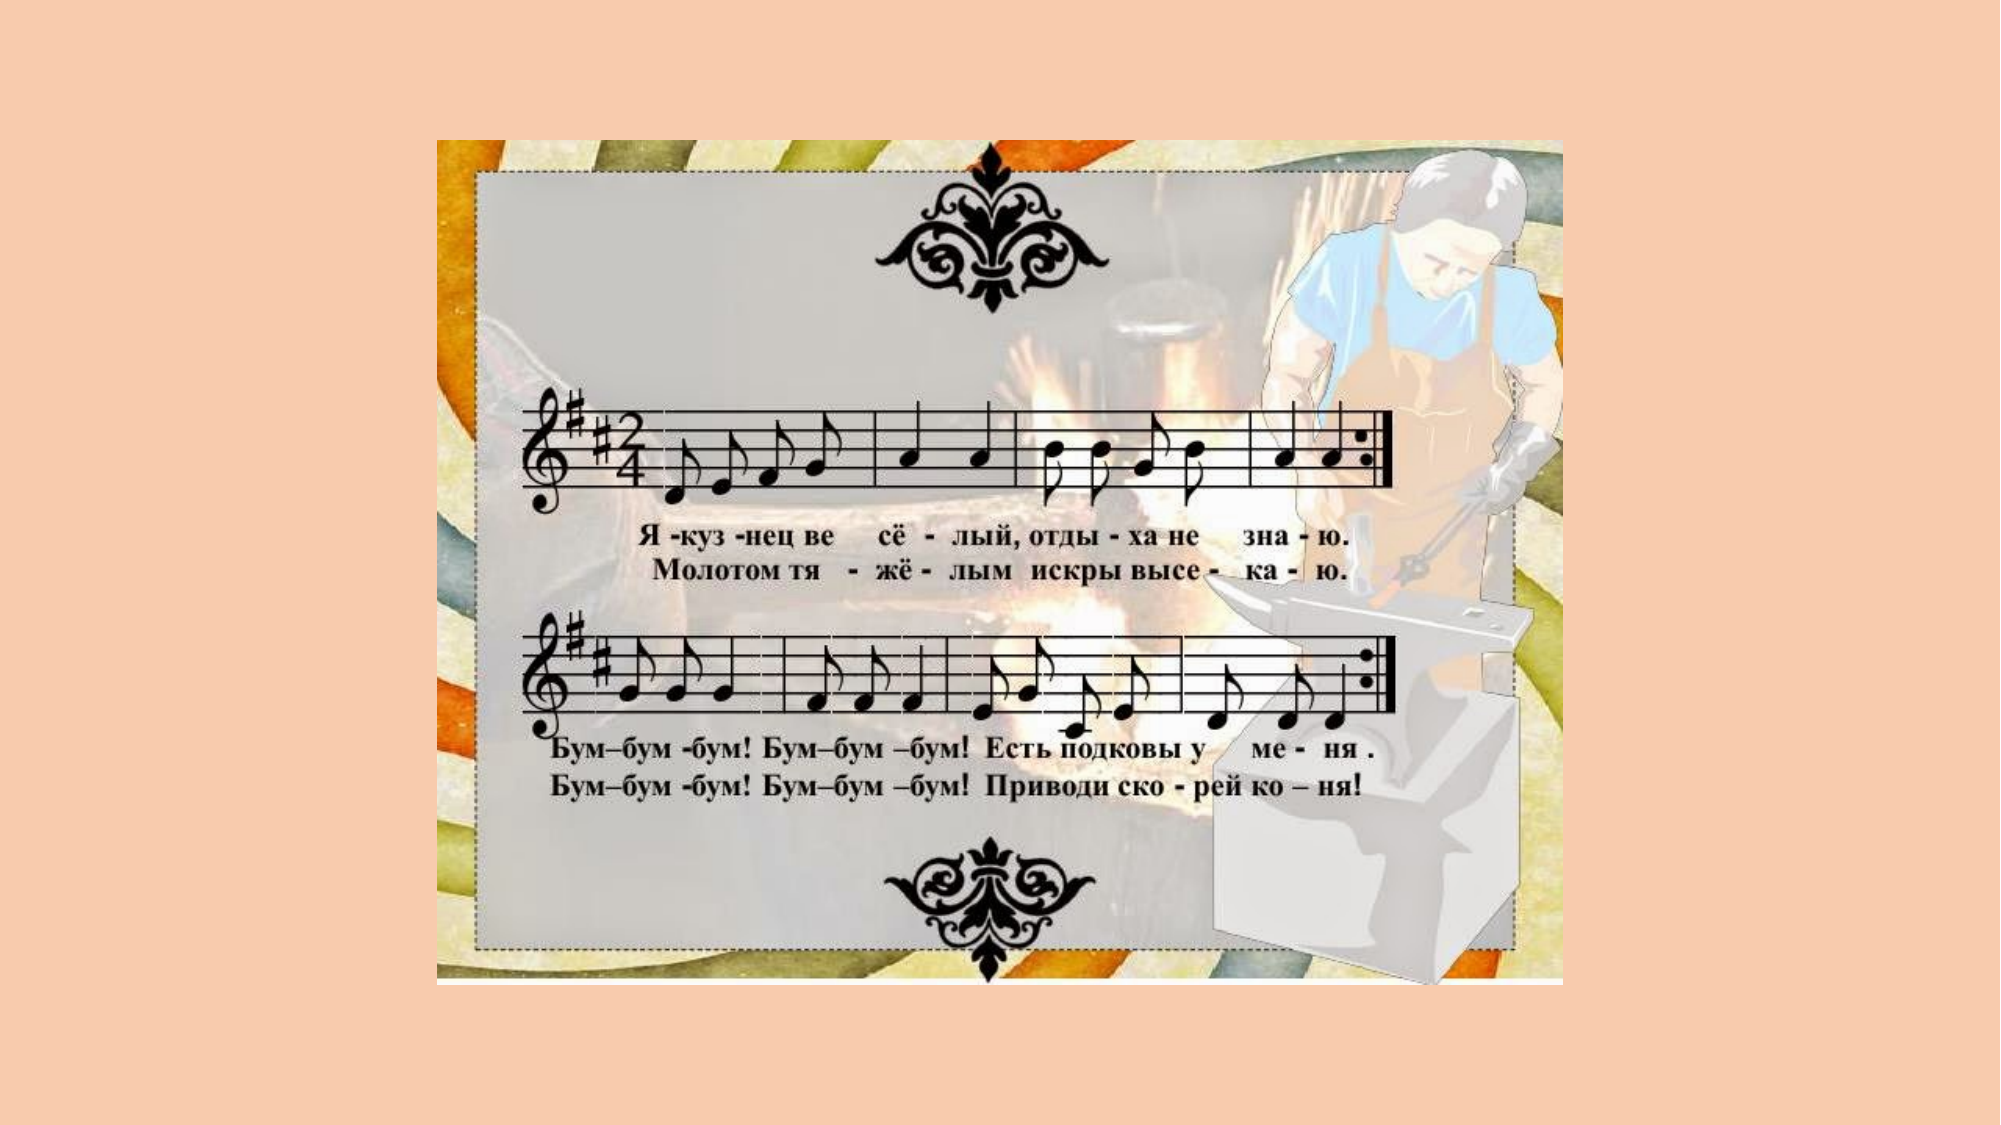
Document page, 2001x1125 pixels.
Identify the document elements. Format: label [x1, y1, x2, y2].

picture [437, 140, 1563, 985]
